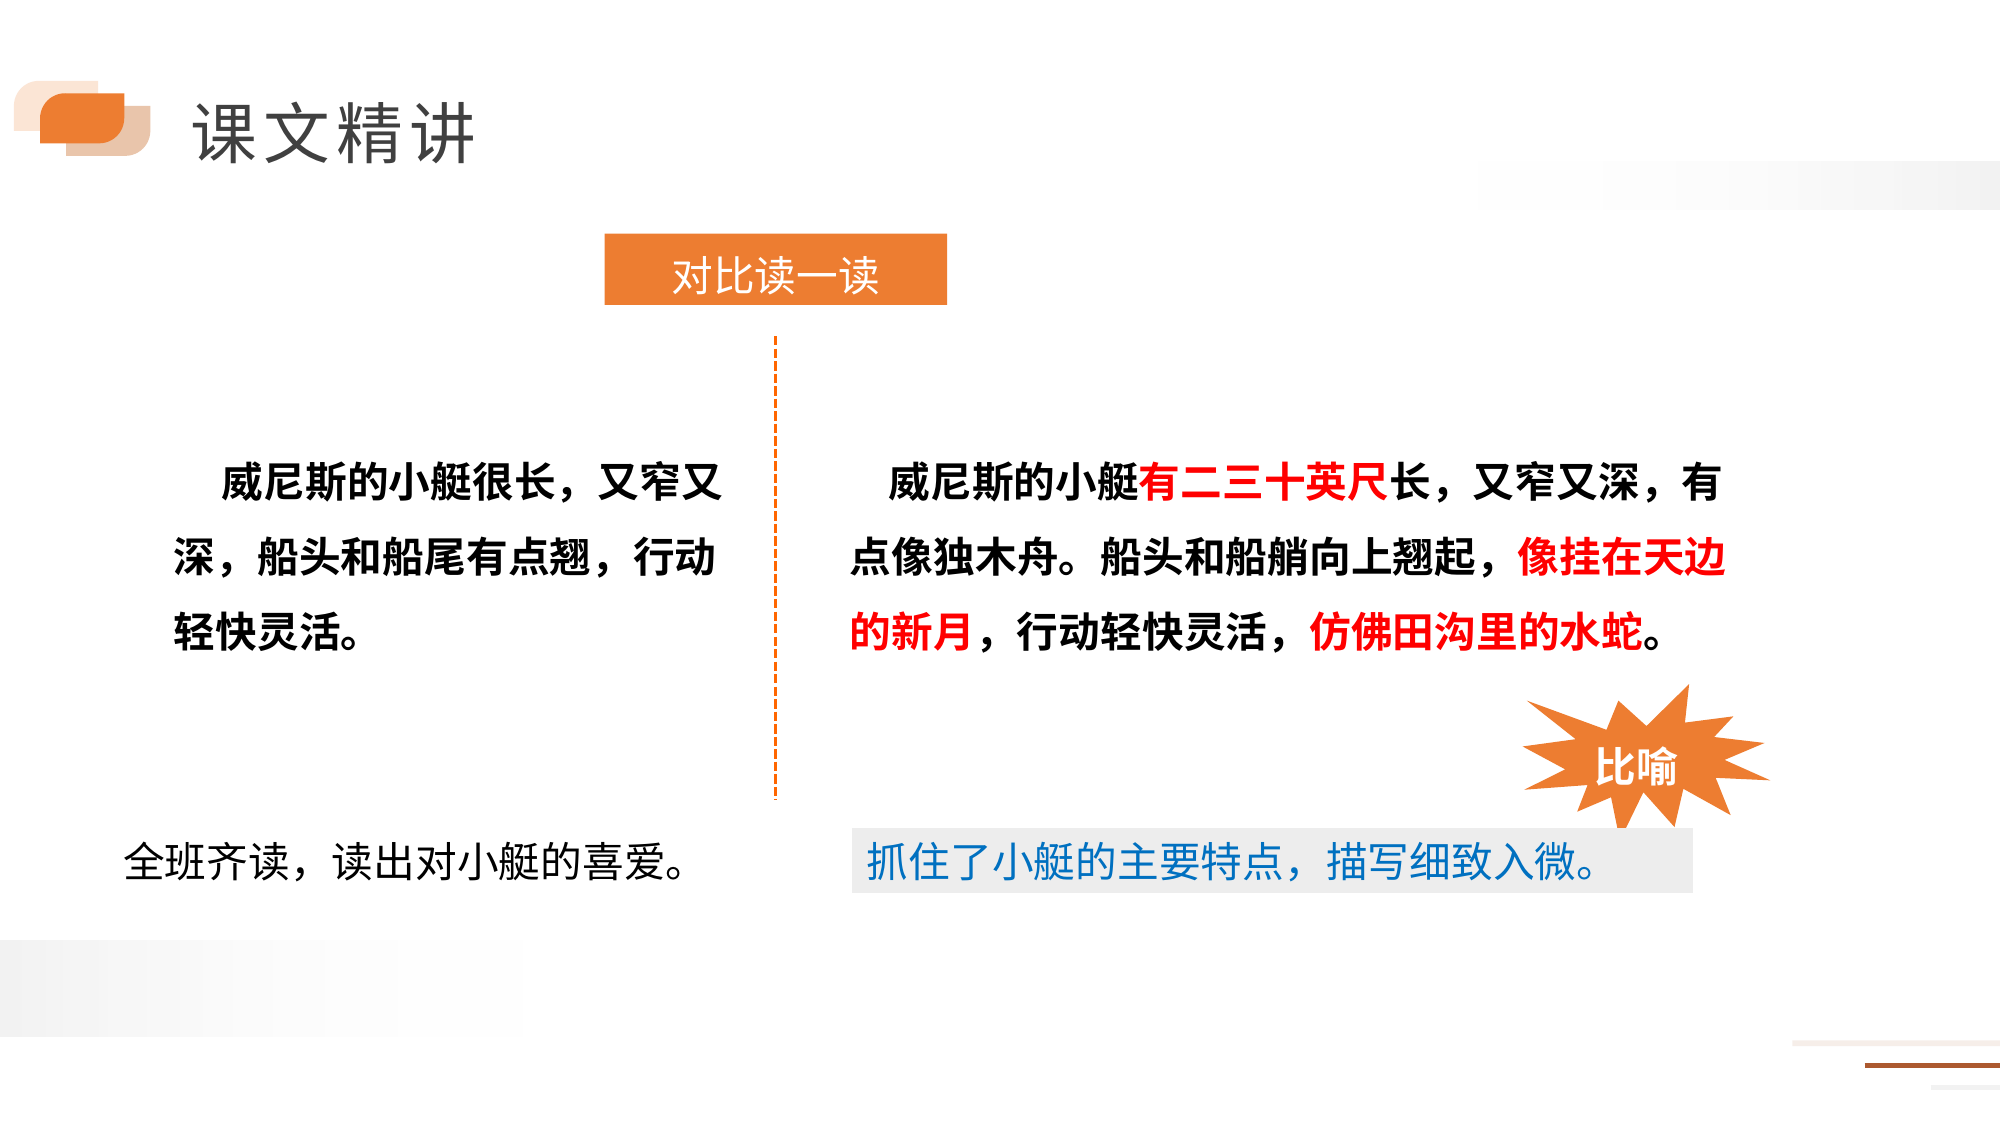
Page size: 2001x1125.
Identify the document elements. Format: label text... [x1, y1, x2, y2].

text_box 威尼斯的小艇很长，又窄又深，船头和船尾有点翘，行动轻快灵活。 [162, 425, 743, 662]
text_box 抓住了小艇的主要特点，描写细致入微。 [852, 828, 1693, 893]
text_box 全班齐读，读出对小艇的喜爱。 [108, 828, 721, 893]
text_box 威尼斯的小艇有二三十英尺长，又窄又深，有点像独木舟。船头和船艄向上翘起，像挂在天边的新月，行动轻快灵活，仿佛田沟里的水蛇。 [838, 425, 1771, 662]
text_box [1522, 684, 1771, 841]
text_box 对比读一读 [604, 233, 948, 305]
